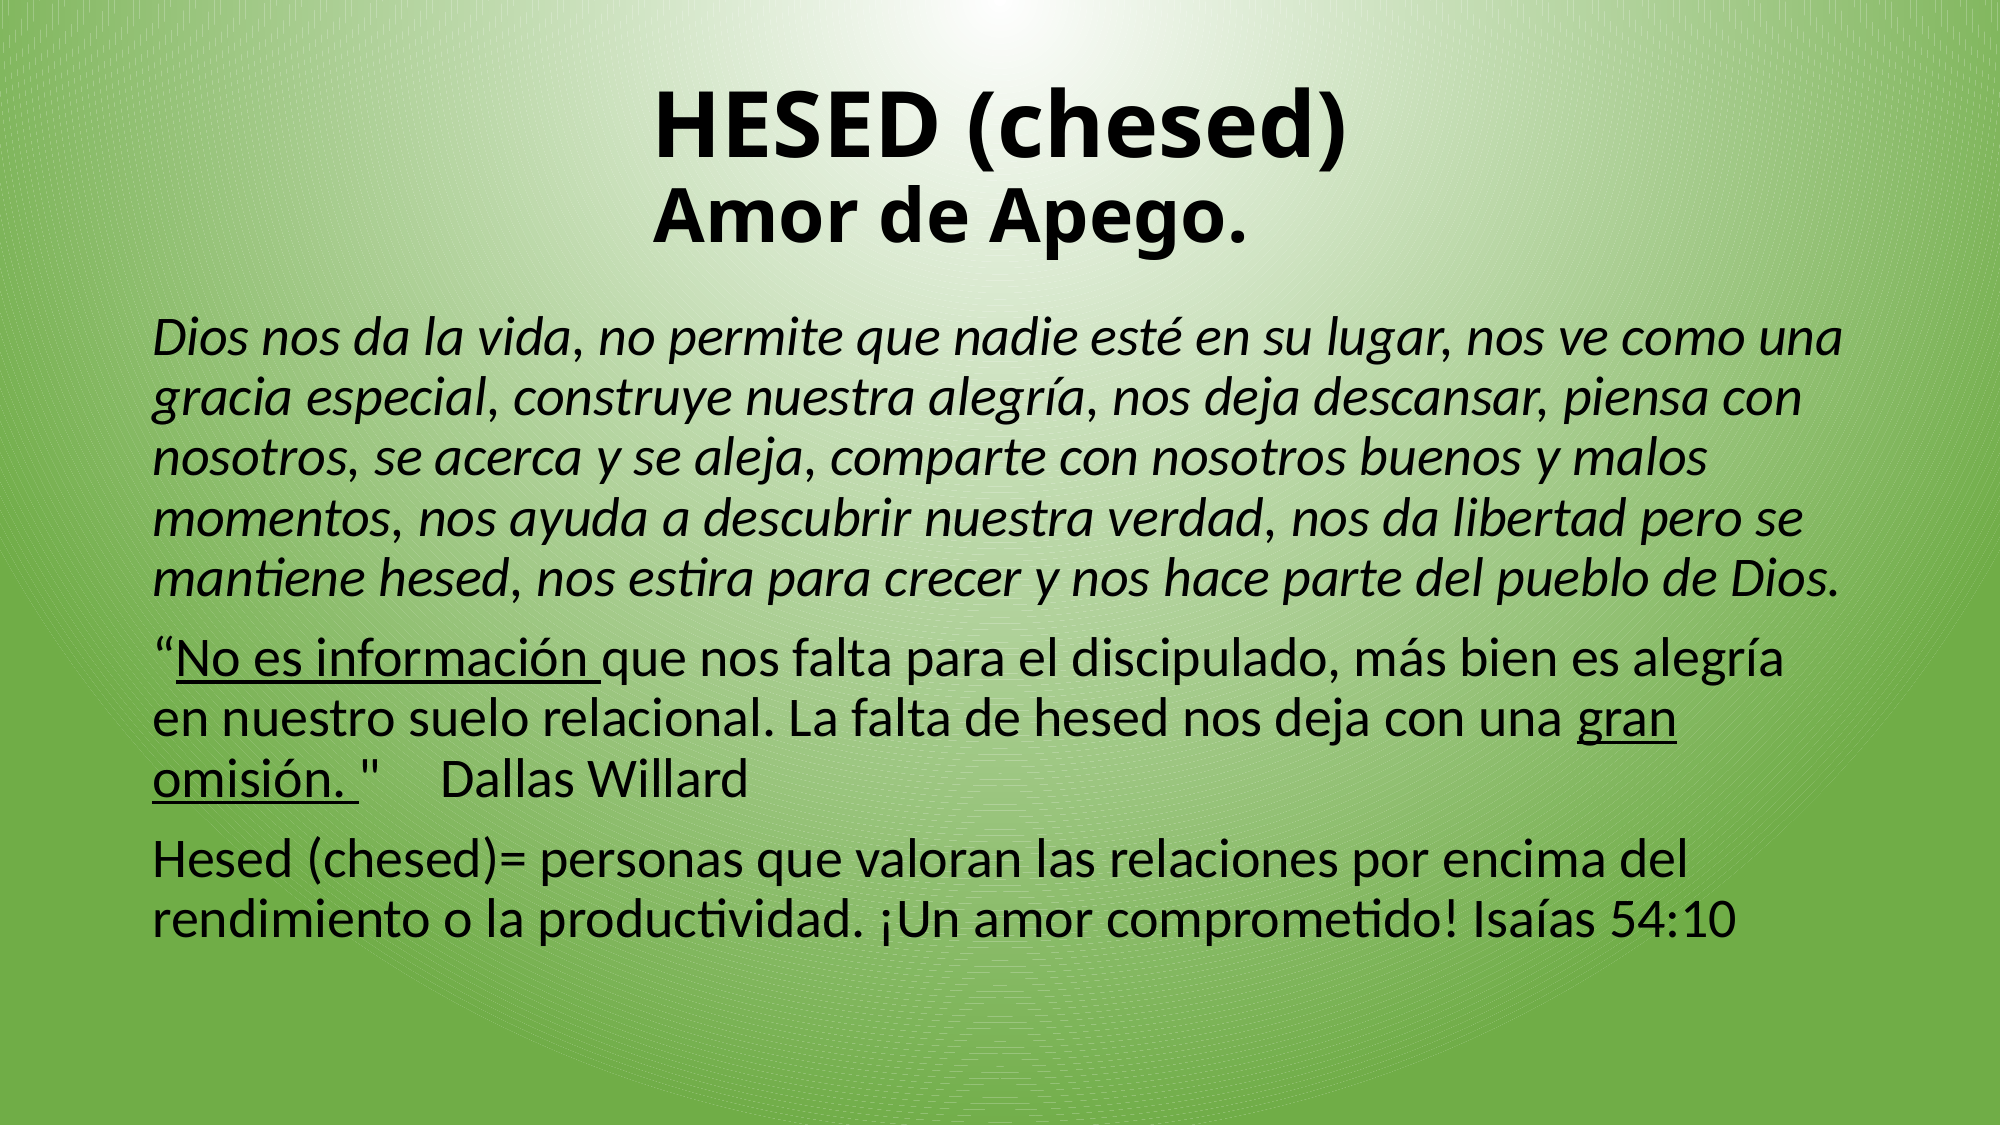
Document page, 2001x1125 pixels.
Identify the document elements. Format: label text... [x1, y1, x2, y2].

list Dios nos da la vida, no permite que nadie esté en su lugar, nos ve como una gracia especial, construye nuestra alegría, nos deja descansar, piensa con nosotros, se acerca y se aleja, comparte con nosotros buenos y malos momentos, nos ayuda a descubrir nuestra verdad, nos da libertad pero se mantiene hesed, nos estira para crecer y nos hace parte del pueblo de Dios. “No es información que nos falta para el discipulado, más bien es alegría en nuestro suelo relacional. La falta de hesed nos deja con una gran omisión. " Dallas Willard Hesed (chesed)= personas que valoran las relaciones por encima del rendimiento o la productividad. ¡Un amor comprometido! Isaías 54:10 [137, 299, 1863, 1014]
title HESED (chesed) Amor de Apego. [137, 59, 1863, 278]
